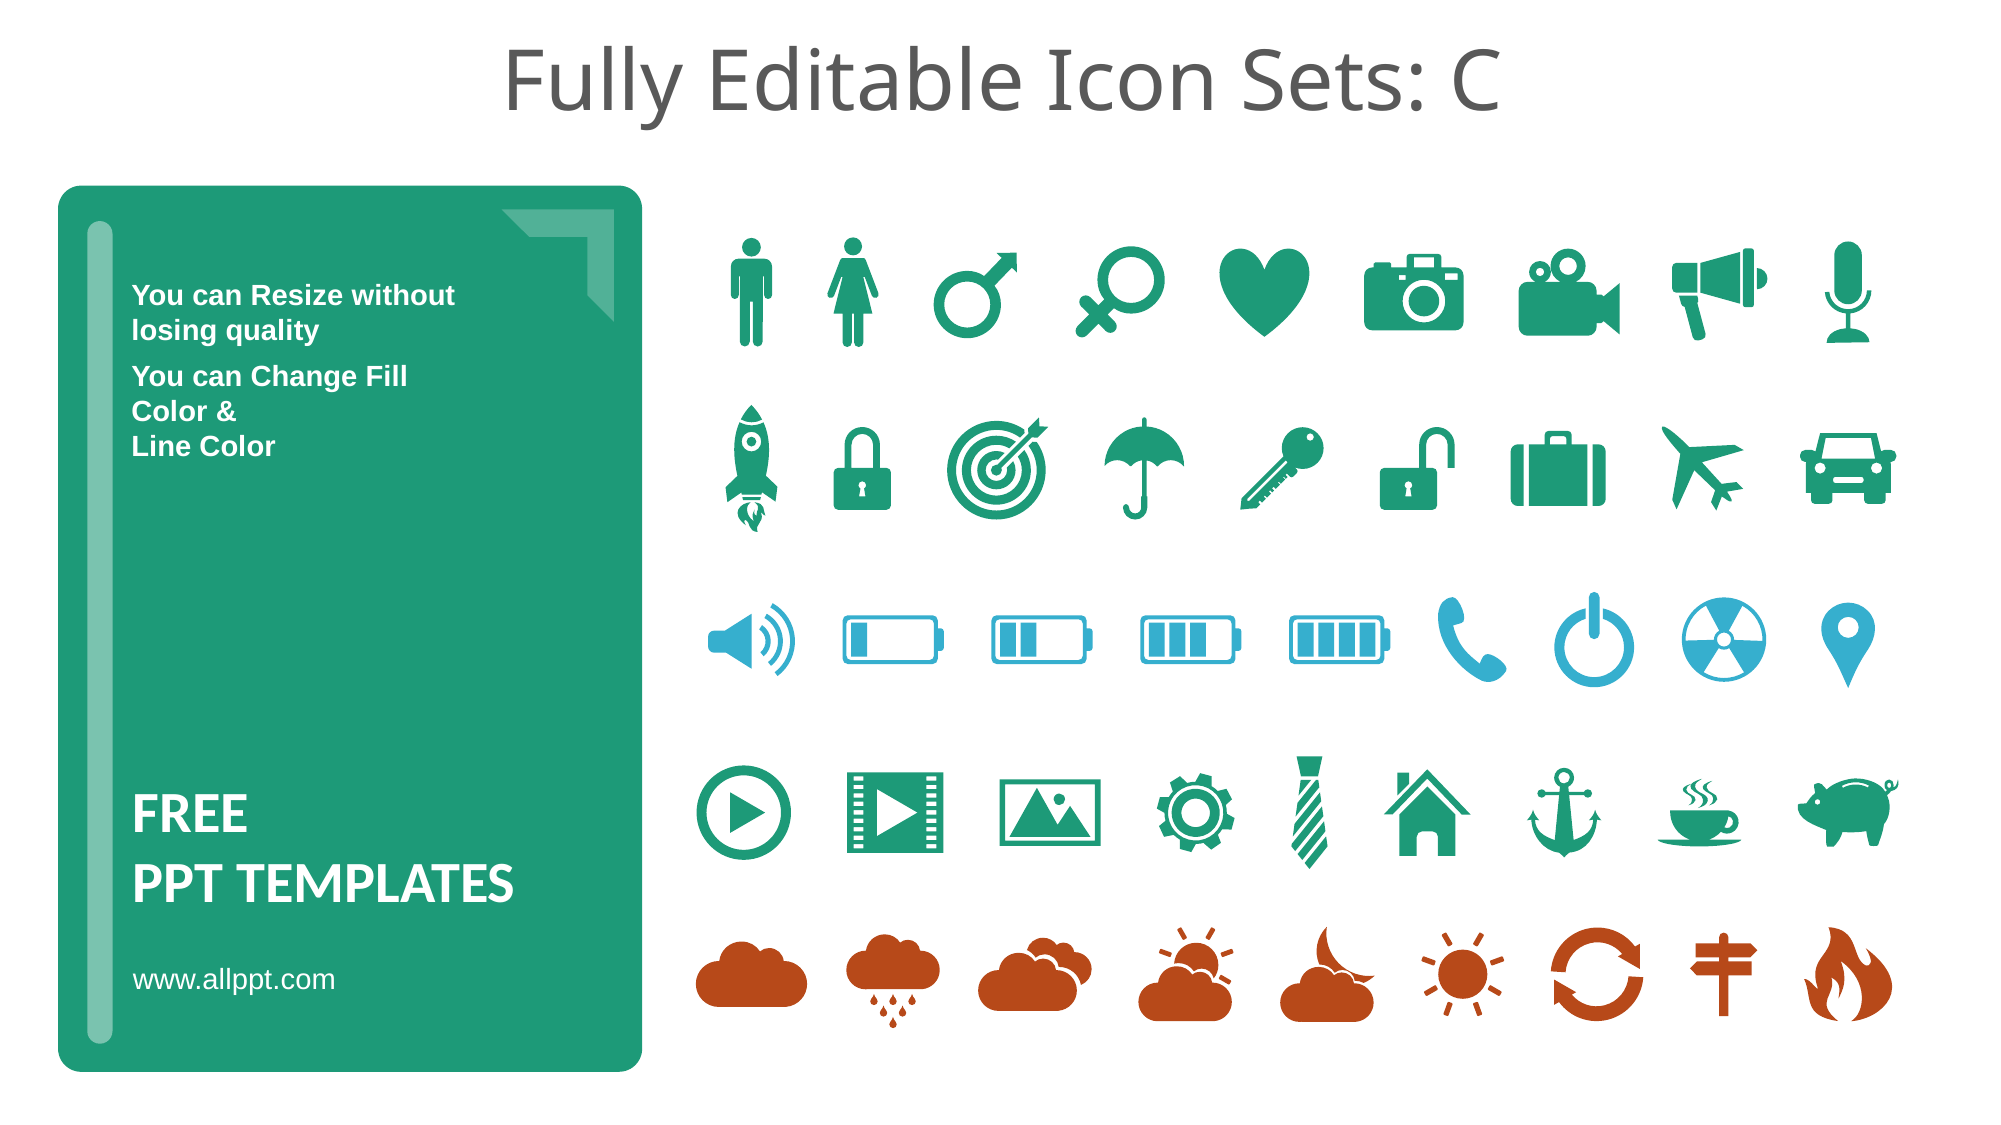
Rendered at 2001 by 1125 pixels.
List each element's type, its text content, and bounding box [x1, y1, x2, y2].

text_box [1290, 755, 1329, 871]
text_box [757, 623, 772, 658]
text_box [1204, 926, 1217, 941]
text_box [977, 936, 1093, 1012]
text_box [724, 403, 779, 534]
text_box [1796, 777, 1900, 848]
text_box [826, 236, 880, 349]
text_box [729, 236, 774, 348]
text_box [1472, 931, 1485, 948]
text_box [946, 415, 1051, 521]
text_box [845, 933, 941, 1007]
text_box [763, 612, 784, 668]
text_box [846, 771, 944, 854]
text_box [832, 425, 892, 511]
text_box [990, 614, 1094, 666]
text_box [888, 1014, 898, 1030]
text_box [1437, 948, 1489, 1000]
text_box [1074, 245, 1166, 339]
text_box [1802, 926, 1894, 1023]
text_box [1155, 771, 1236, 854]
text_box [1680, 596, 1768, 683]
text_box [707, 611, 753, 671]
text_box [1553, 975, 1645, 1023]
text_box [1655, 777, 1744, 848]
text_box [1488, 955, 1506, 967]
text_box [897, 1002, 908, 1018]
text_box [1820, 601, 1876, 691]
text_box [1688, 931, 1759, 1018]
text_box [1524, 766, 1604, 859]
text_box [878, 1002, 889, 1018]
text_box [1527, 429, 1589, 508]
text_box [1137, 941, 1233, 1023]
text_box [1660, 425, 1747, 513]
text_box [1798, 432, 1898, 505]
text_box [1176, 926, 1188, 941]
text_box [932, 251, 1019, 340]
text_box [1442, 1000, 1454, 1018]
text_box [1471, 1000, 1484, 1018]
text_box [1218, 247, 1311, 339]
text_box [1671, 247, 1769, 342]
text_box [1436, 596, 1508, 683]
text_box [1422, 984, 1439, 998]
text_box [999, 778, 1102, 847]
text_box [1239, 426, 1325, 511]
text_box [1279, 923, 1378, 1023]
text_box [1509, 443, 1525, 508]
text_box [1363, 252, 1465, 332]
list Fully Editable Icon Sets: C [53, 20, 1952, 140]
text_box [694, 940, 809, 1008]
text_box [1517, 247, 1621, 337]
text_box [1440, 931, 1454, 948]
text_box [1103, 416, 1186, 521]
text_box [1553, 590, 1636, 689]
text_box [1486, 984, 1503, 998]
text_box [841, 614, 945, 666]
text_box [1833, 240, 1863, 306]
text_box [1549, 926, 1641, 974]
text_box [1139, 614, 1243, 666]
text_box [1219, 947, 1235, 959]
text_box [1591, 443, 1607, 508]
text_box [1420, 955, 1437, 967]
text_box [1381, 766, 1474, 857]
text_box [1823, 289, 1873, 344]
text_box [768, 601, 796, 678]
text_box [1378, 425, 1456, 511]
text_box [1288, 614, 1392, 666]
text_box [695, 764, 793, 861]
